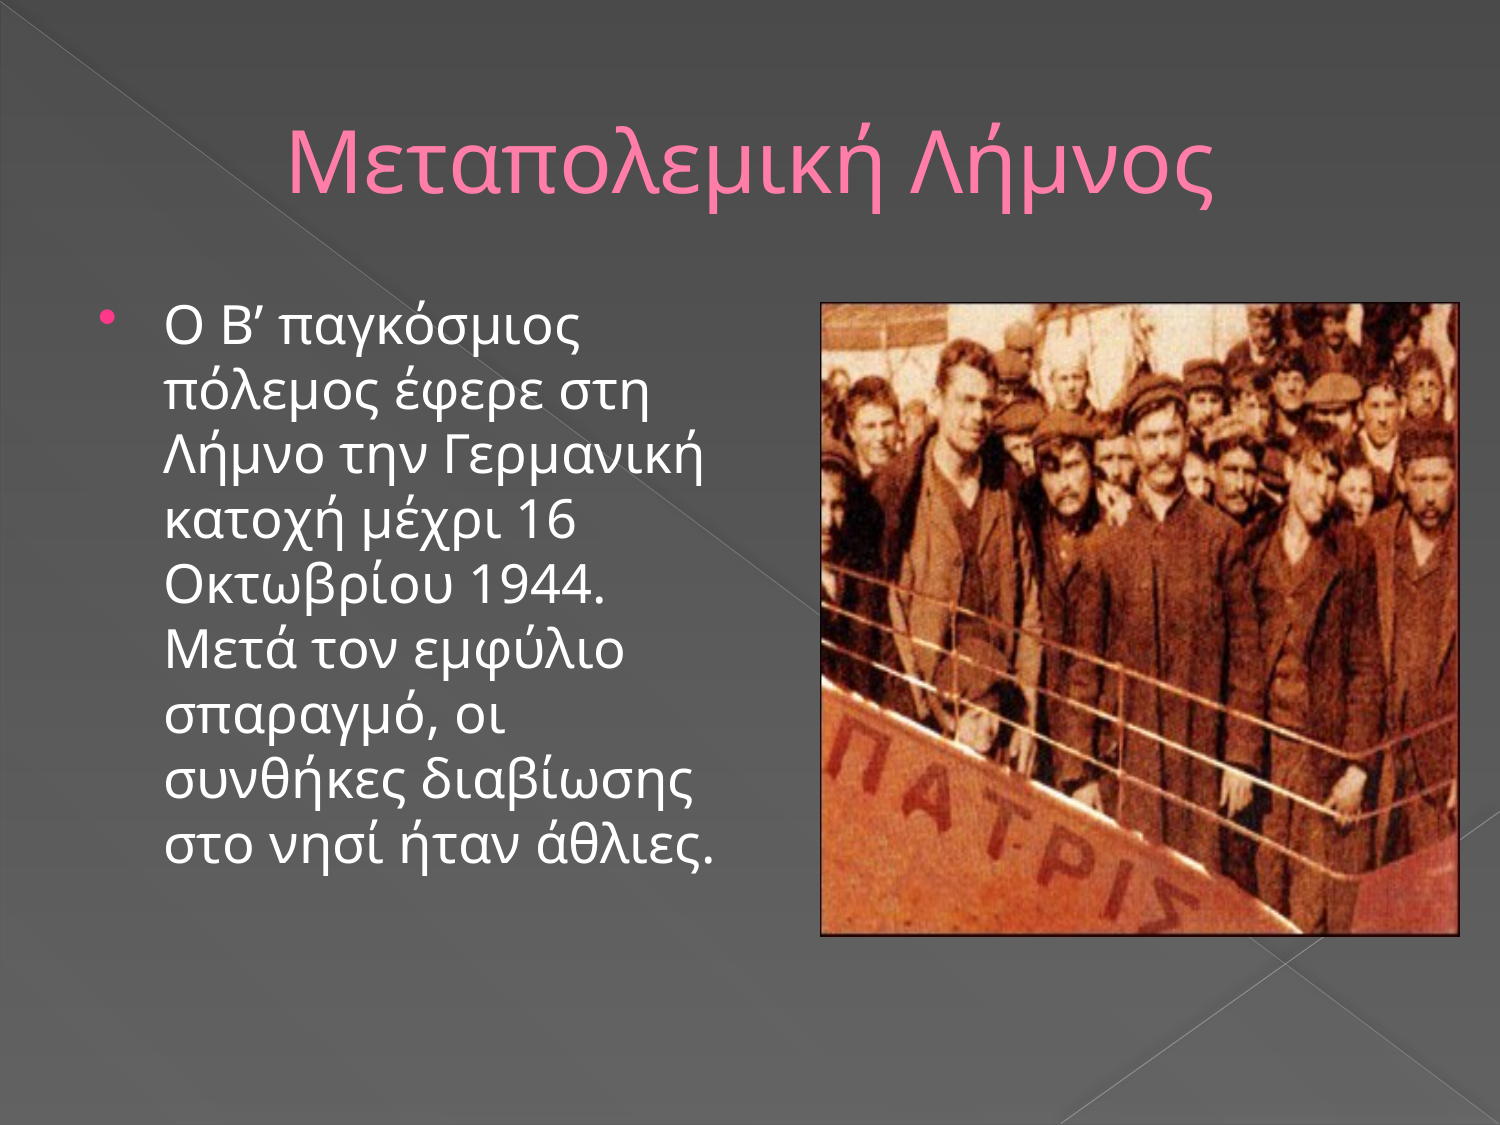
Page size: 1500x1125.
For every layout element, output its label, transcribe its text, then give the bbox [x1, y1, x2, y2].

list Ο Β’ παγκόσμιος πόλεμος έφερε στη Λήμνο την Γερμανική κατοχή μέχρι 16 Οκτωβρίου 1944. Μετά τον εμφύλιο σπαραγμό, οι συνθήκες διαβίωσης στο νησί ήταν άθλιες. [75, 282, 738, 1025]
title Μεταπολεμική Λήμνος [75, 43, 1425, 274]
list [820, 302, 1460, 938]
